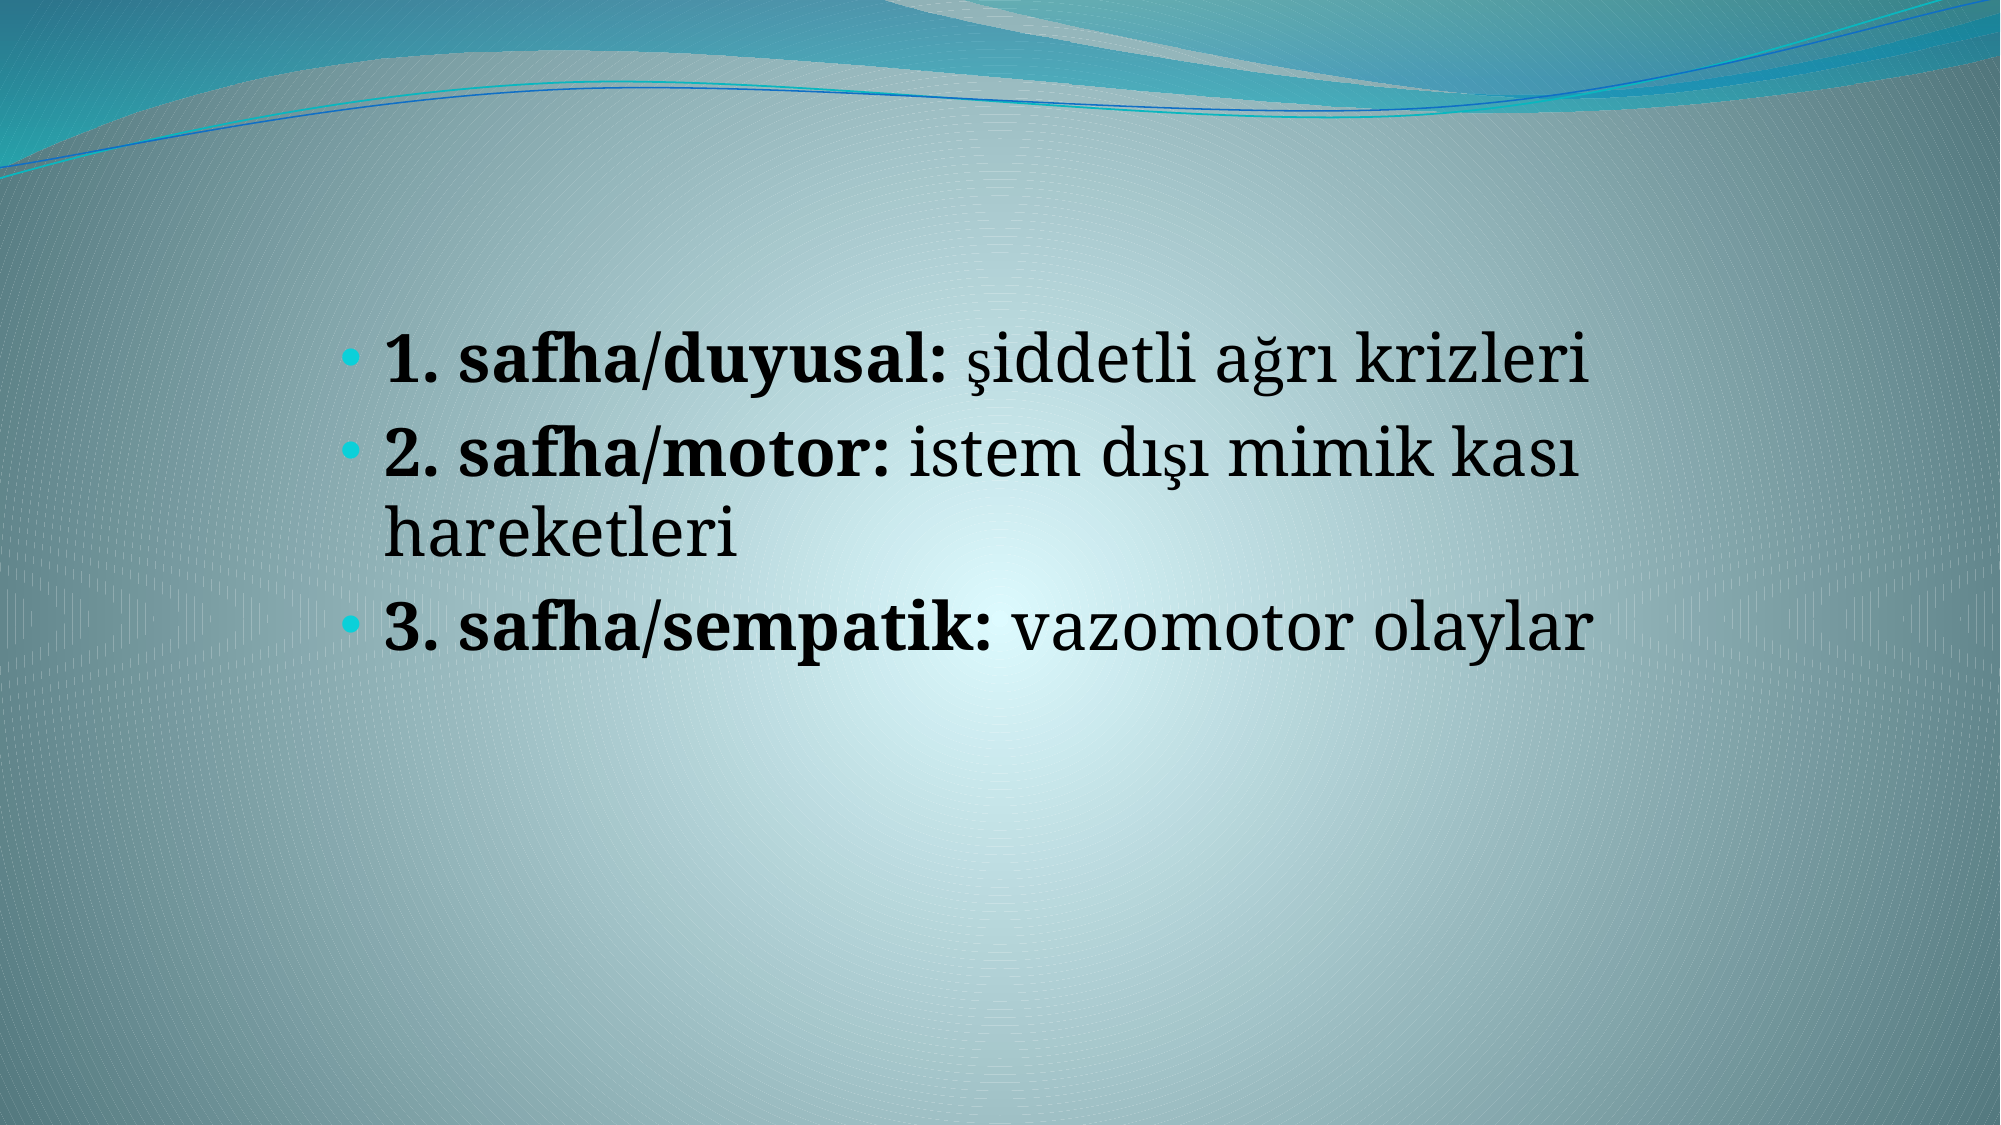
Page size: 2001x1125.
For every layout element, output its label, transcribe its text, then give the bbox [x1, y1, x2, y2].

list 1. safha/duyusal: şiddetli ağrı krizleri 2. safha/motor: istem dışı mimik kası hareketleri 3. safha/sempatik: vazomotor olaylar [324, 308, 1675, 1059]
